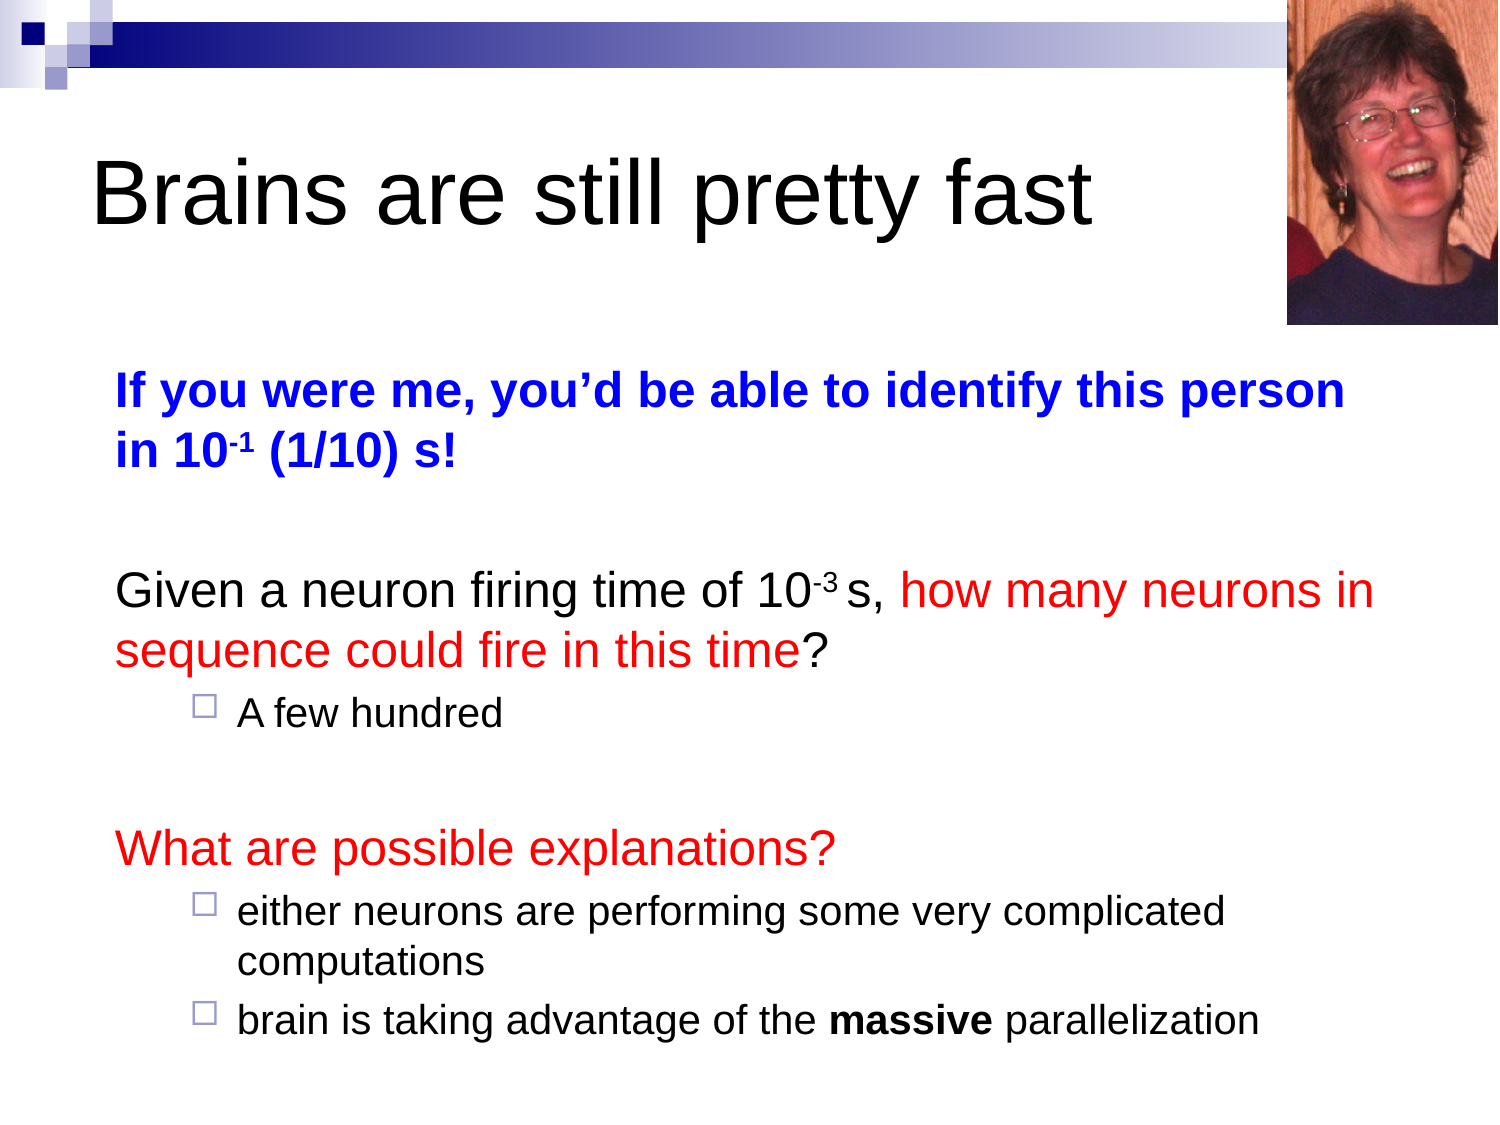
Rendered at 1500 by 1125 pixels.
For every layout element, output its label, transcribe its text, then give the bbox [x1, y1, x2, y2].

picture [1287, 0, 1498, 326]
title Brains are still pretty fast [74, 74, 1282, 301]
list If you were me, you’d be able to identify this person in 10-1 (1/10) s! Given a neuron firing time of 10-3 s, how many neurons in sequence could fire in this time? A few hundred What are possible explanations? either neurons are performing some very complicated computations brain is taking advantage of the massive parallelization [99, 349, 1413, 988]
